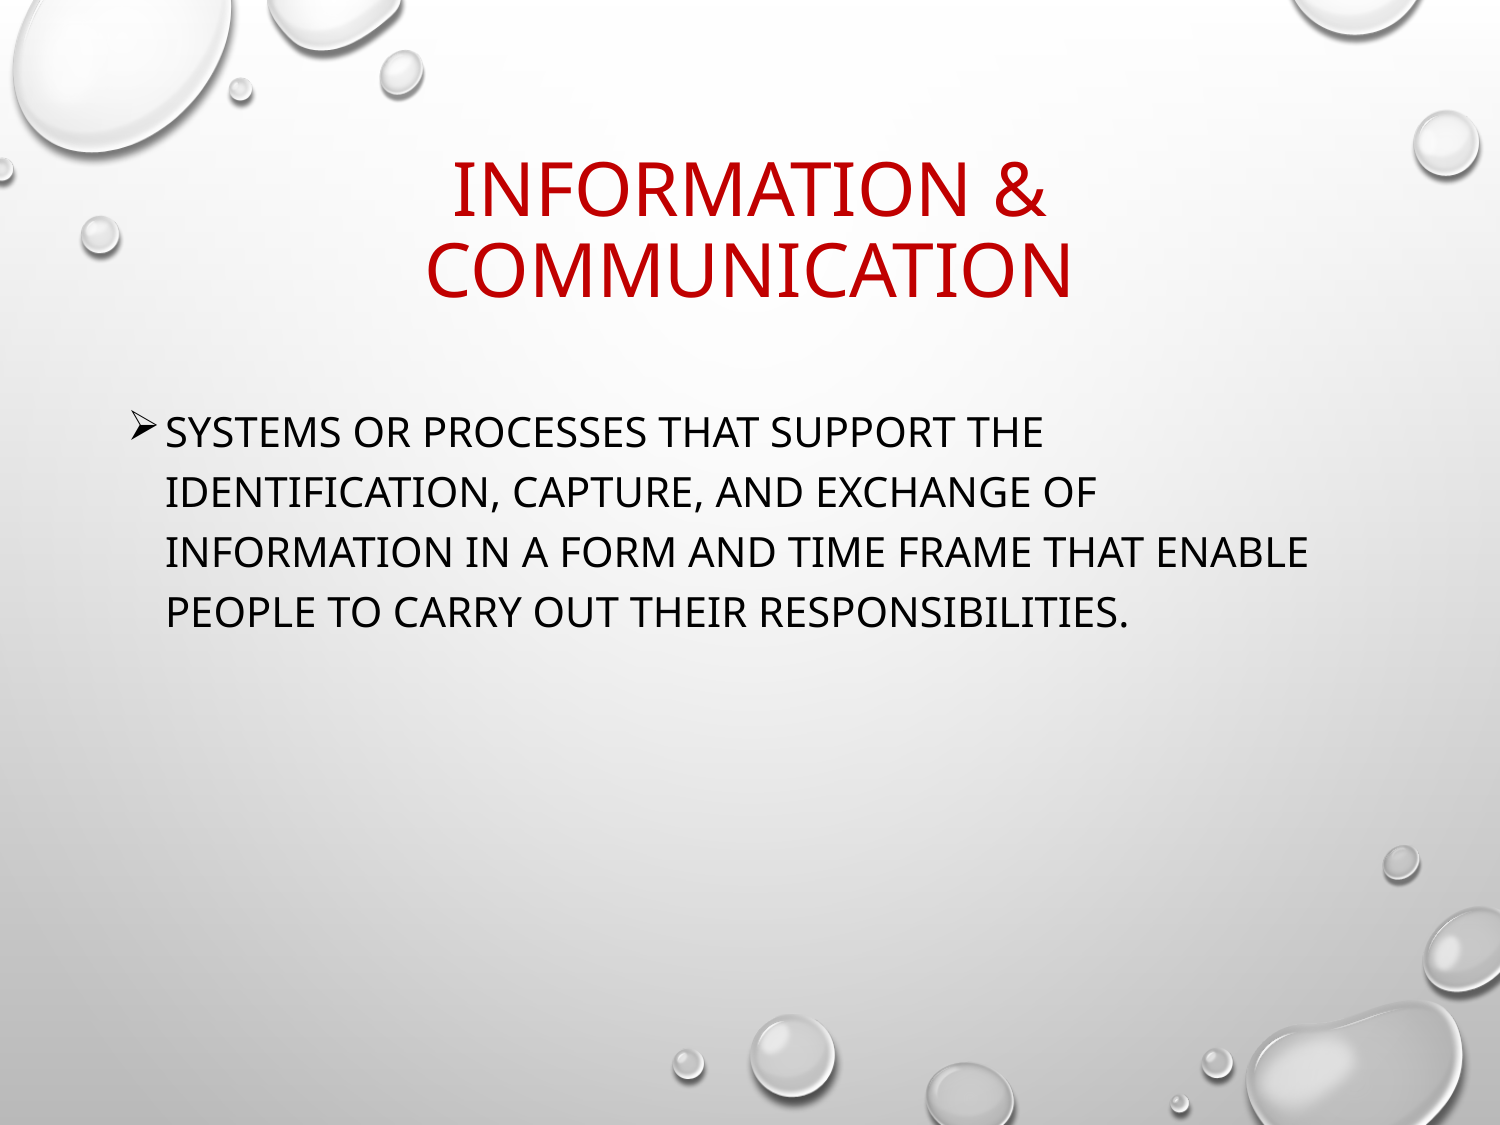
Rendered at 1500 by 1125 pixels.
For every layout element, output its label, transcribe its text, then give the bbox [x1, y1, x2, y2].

picture [0, 0, 1500, 1125]
title Information & Communication [112, 101, 1388, 364]
list Systems or processes that support the identification, capture, and exchange of information in a form and time frame that enable people to carry out their responsibilities. [112, 388, 1388, 950]
